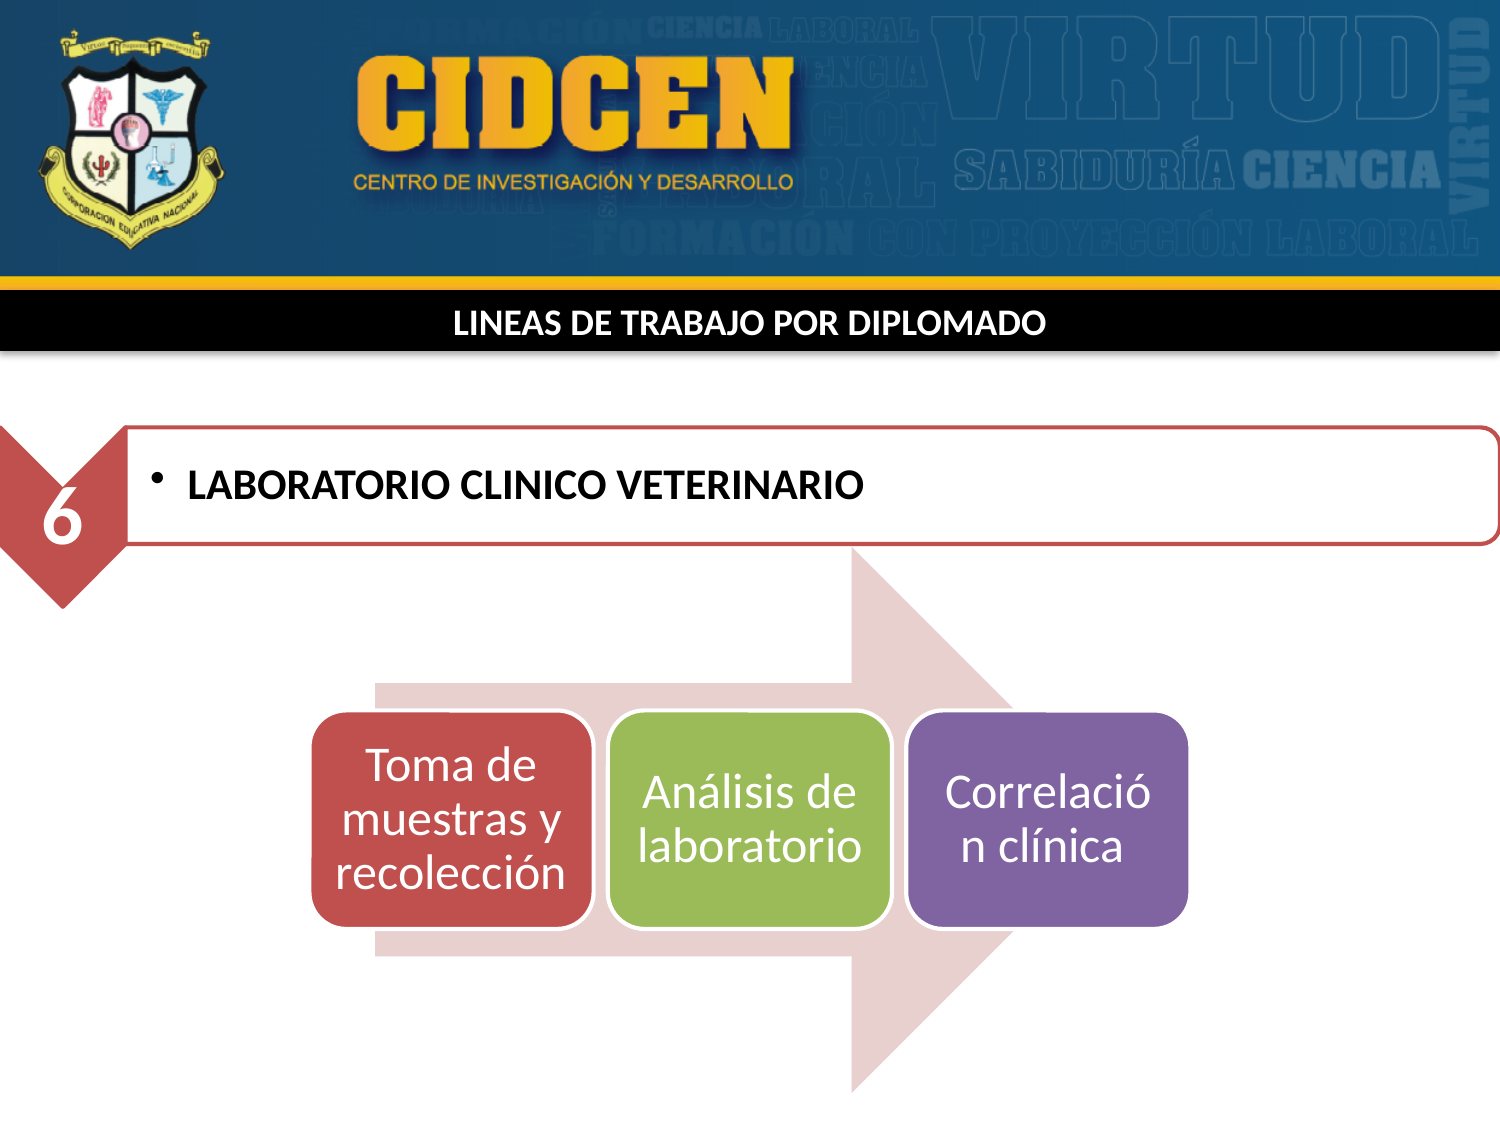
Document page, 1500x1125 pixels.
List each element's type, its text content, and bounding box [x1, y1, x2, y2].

text_box LINEAS DE TRABAJO POR DIPLOMADO [0, 298, 1500, 351]
picture [0, 0, 1500, 291]
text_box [125, 427, 1500, 545]
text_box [308, 546, 1192, 1094]
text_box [0, 427, 126, 607]
